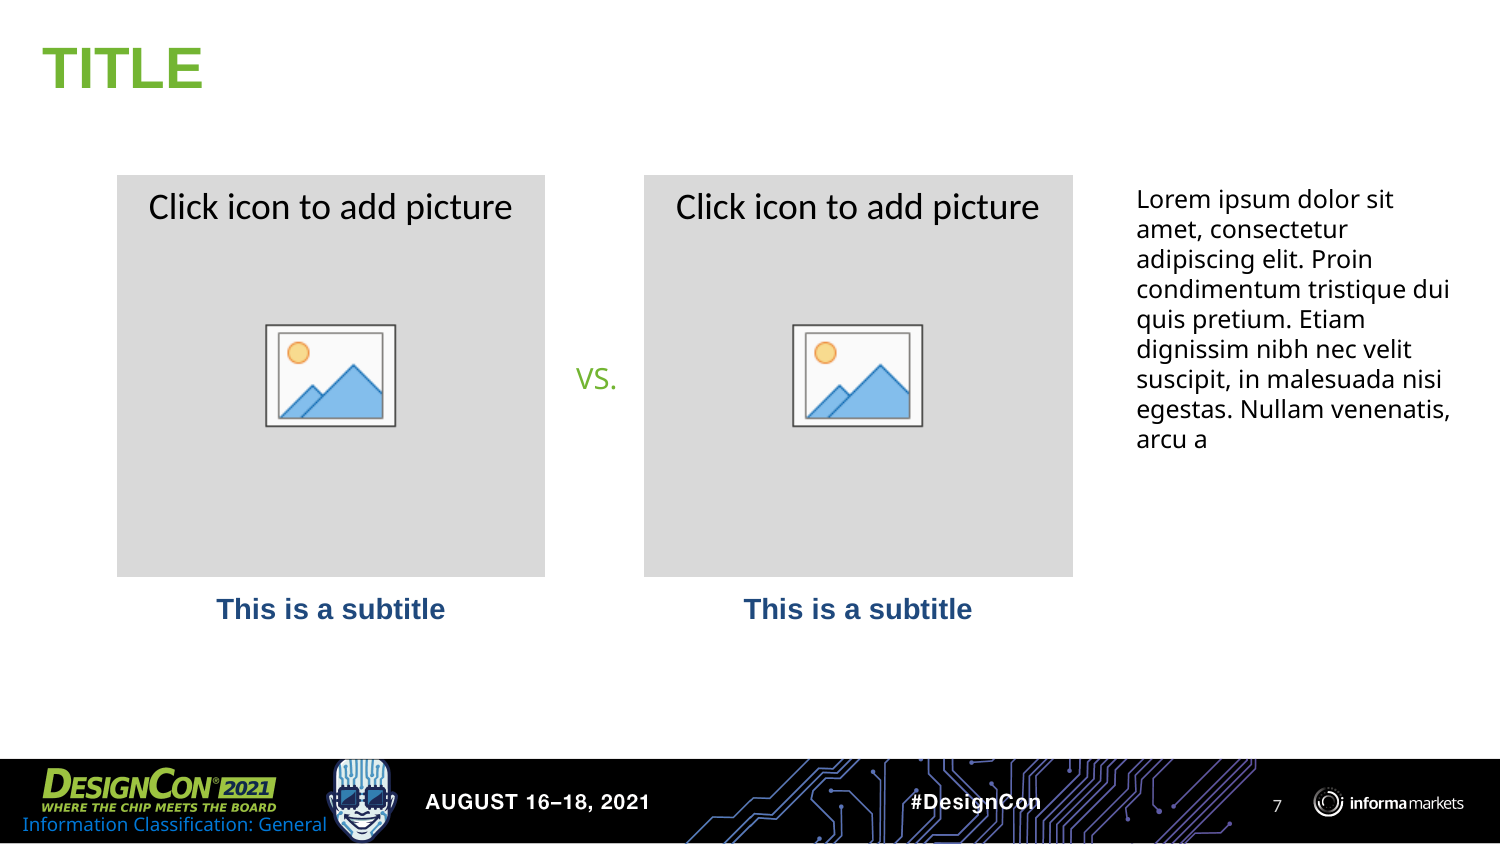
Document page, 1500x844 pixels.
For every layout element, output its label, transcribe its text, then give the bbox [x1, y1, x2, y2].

picture [0, 0, 1500, 844]
text_box 7 [1124, 782, 1298, 828]
list Lorem ipsum dolor sit amet, consectetur adipiscing elit. Proin condimentum tristique dui quis pretium. Etiam dignissim nibh nec velit suscipit, in malesuada nisi egestas. Nullam venenatis, arcu a [1121, 176, 1474, 518]
title TITLE [27, 22, 1318, 129]
text_box VS. [550, 353, 638, 399]
list This is a subtitle [641, 582, 1076, 711]
list This is a subtitle [114, 582, 549, 711]
